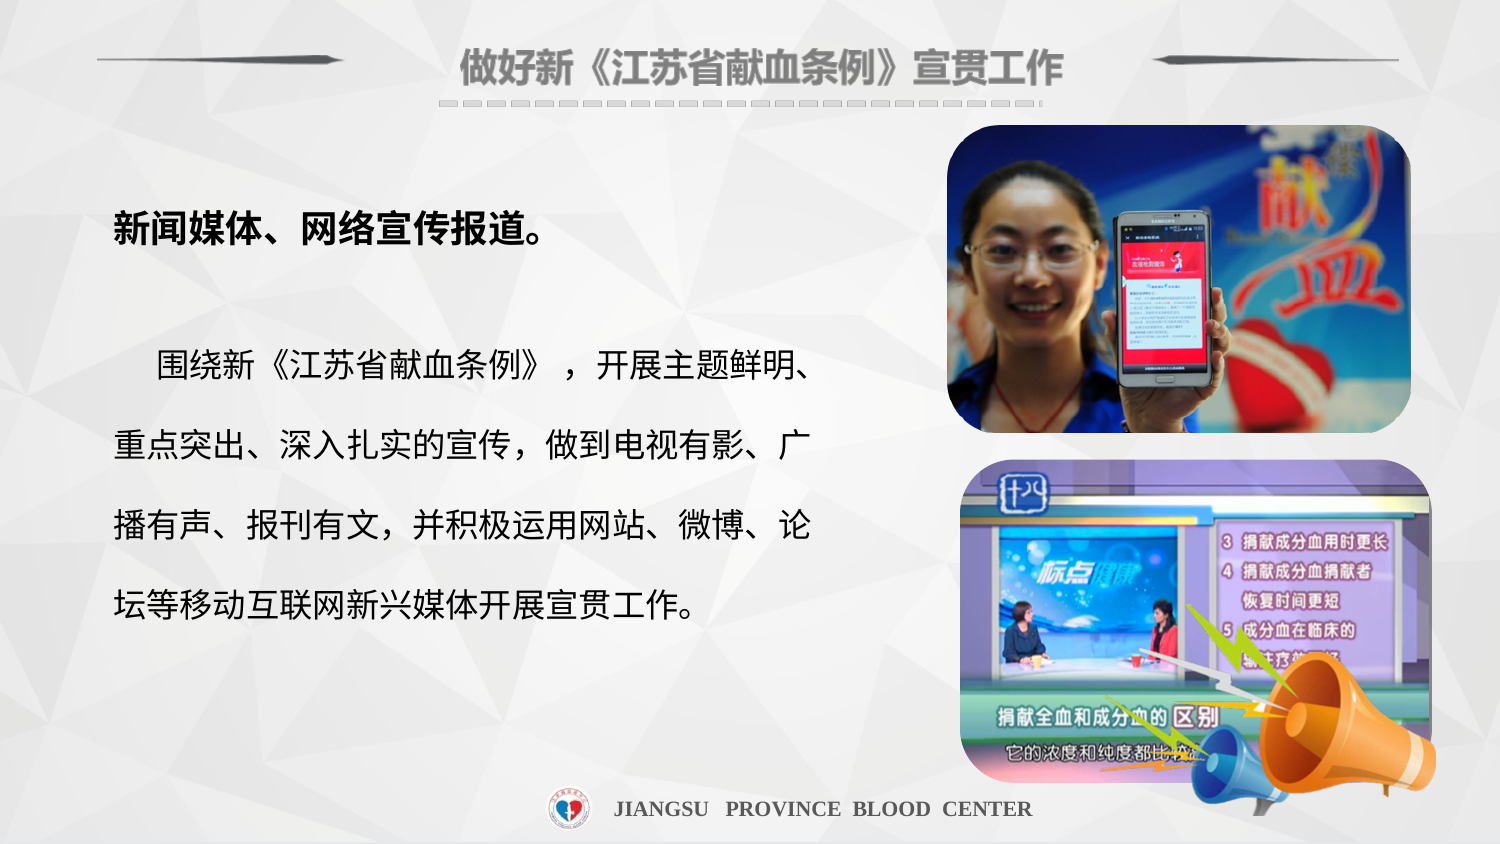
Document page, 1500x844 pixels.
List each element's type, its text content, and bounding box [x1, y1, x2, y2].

picture [0, 0, 1500, 844]
text_box 新闻媒体、网络宣传报道。 围绕新《江苏省献血条例》 ，开展主题鲜明、重点突出、深入扎实的宣传，做到电视有影、广播有声、报刊有文，并积极运用网站、微博、论坛等移动互联网新兴媒体开展宣贯工作。 [98, 197, 849, 632]
